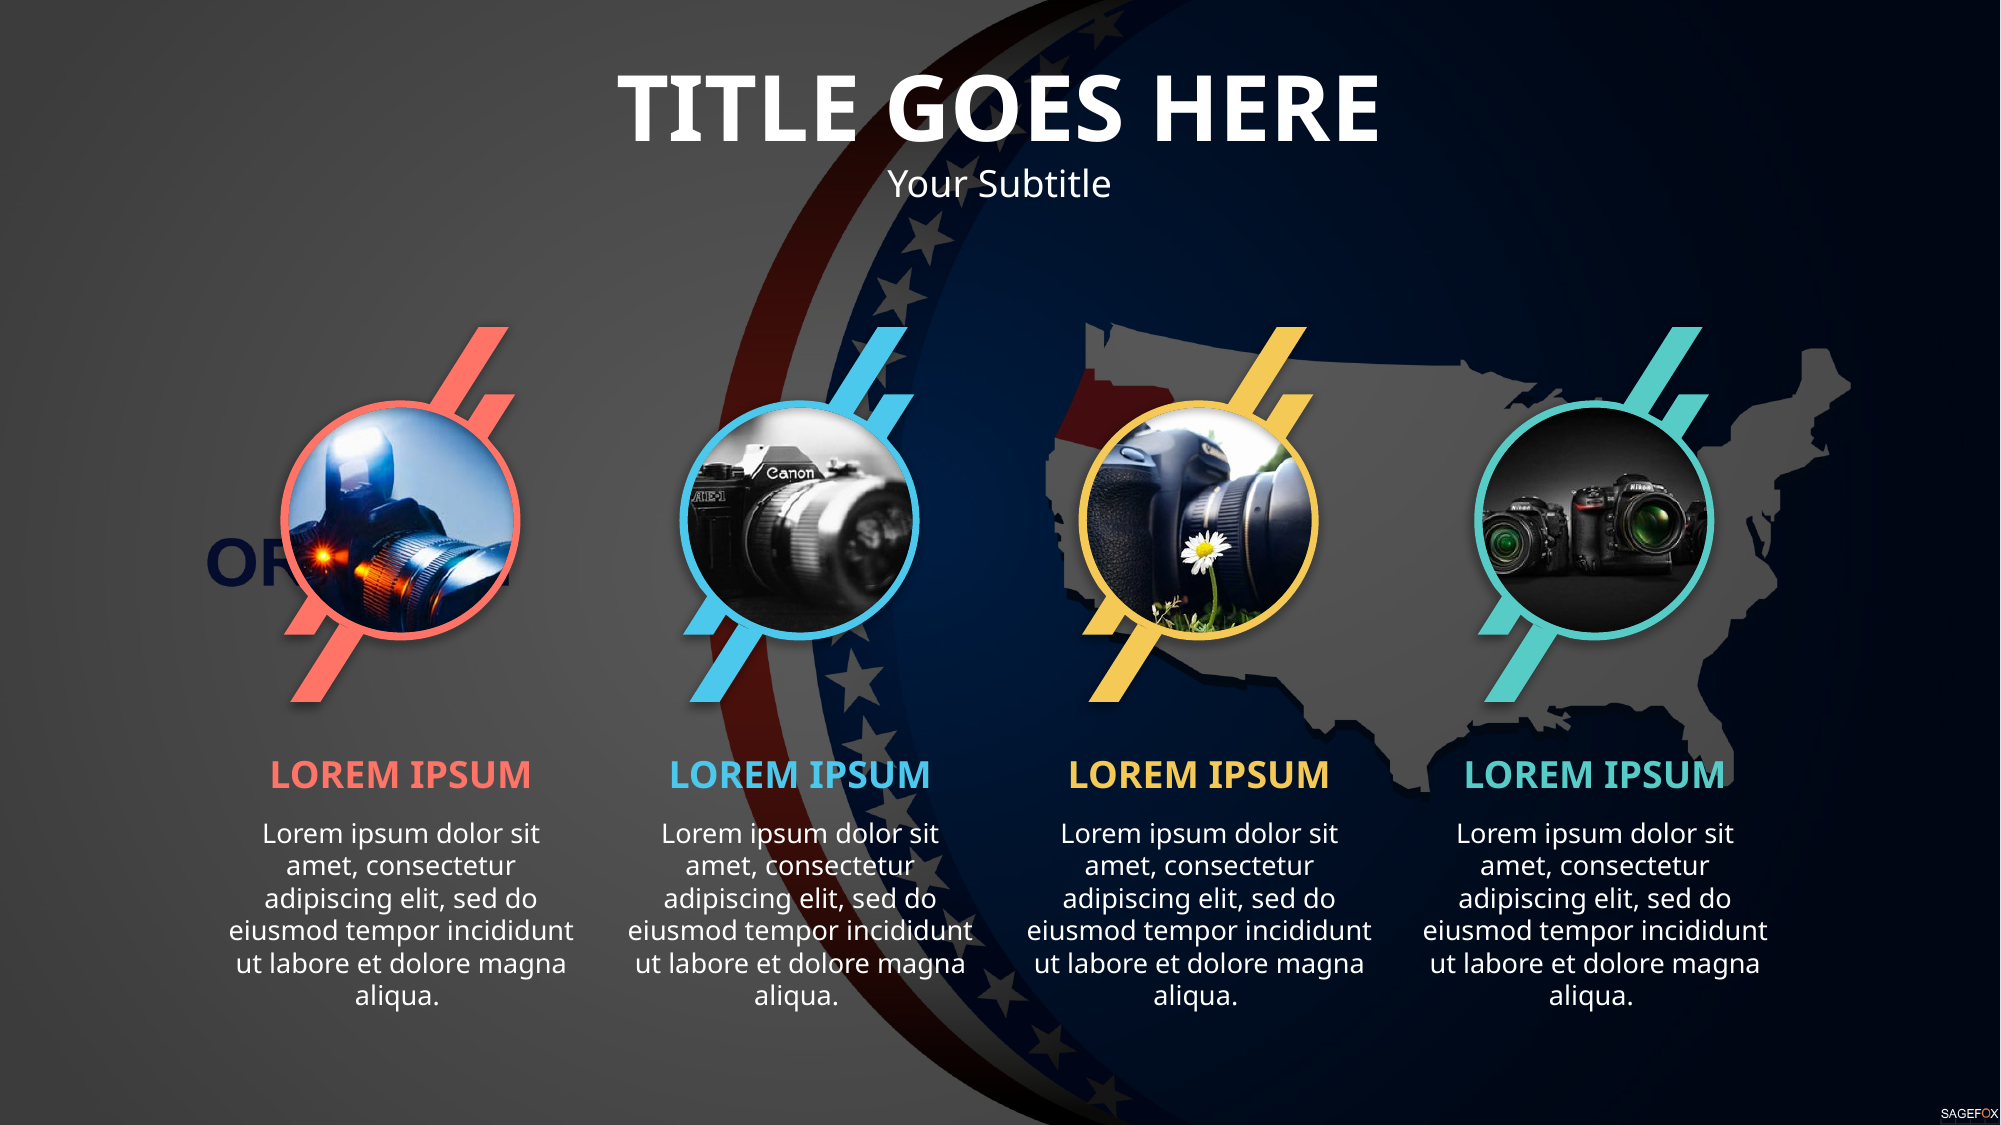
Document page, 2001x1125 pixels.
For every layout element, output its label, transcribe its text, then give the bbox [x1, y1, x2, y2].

text_box [694, 419, 907, 631]
text_box [279, 326, 522, 704]
text_box LOREM IPSUM Lorem ipsum dolor sit amet, consectetur adipiscing elit, sed do eiusmod tempor incididunt ut labore et dolore magna aliqua. [1015, 746, 1383, 1017]
text_box [293, 419, 506, 631]
text_box [1092, 419, 1304, 631]
text_box [678, 326, 921, 704]
picture [0, 0, 2001, 1125]
text_box TITLE GOES HERE Your Subtitle [548, 42, 1452, 212]
text_box [1487, 419, 1700, 631]
text_box LOREM IPSUM Lorem ipsum dolor sit amet, consectetur adipiscing elit, sed do eiusmod tempor incididunt ut labore et dolore magna aliqua. [1411, 746, 1779, 1017]
text_box [1077, 326, 1320, 704]
text_box [1473, 326, 1716, 704]
text_box LOREM IPSUM Lorem ipsum dolor sit amet, consectetur adipiscing elit, sed do eiusmod tempor incididunt ut labore et dolore magna aliqua. [217, 746, 585, 1017]
text_box LOREM IPSUM Lorem ipsum dolor sit amet, consectetur adipiscing elit, sed do eiusmod tempor incididunt ut labore et dolore magna aliqua. [616, 746, 984, 1017]
